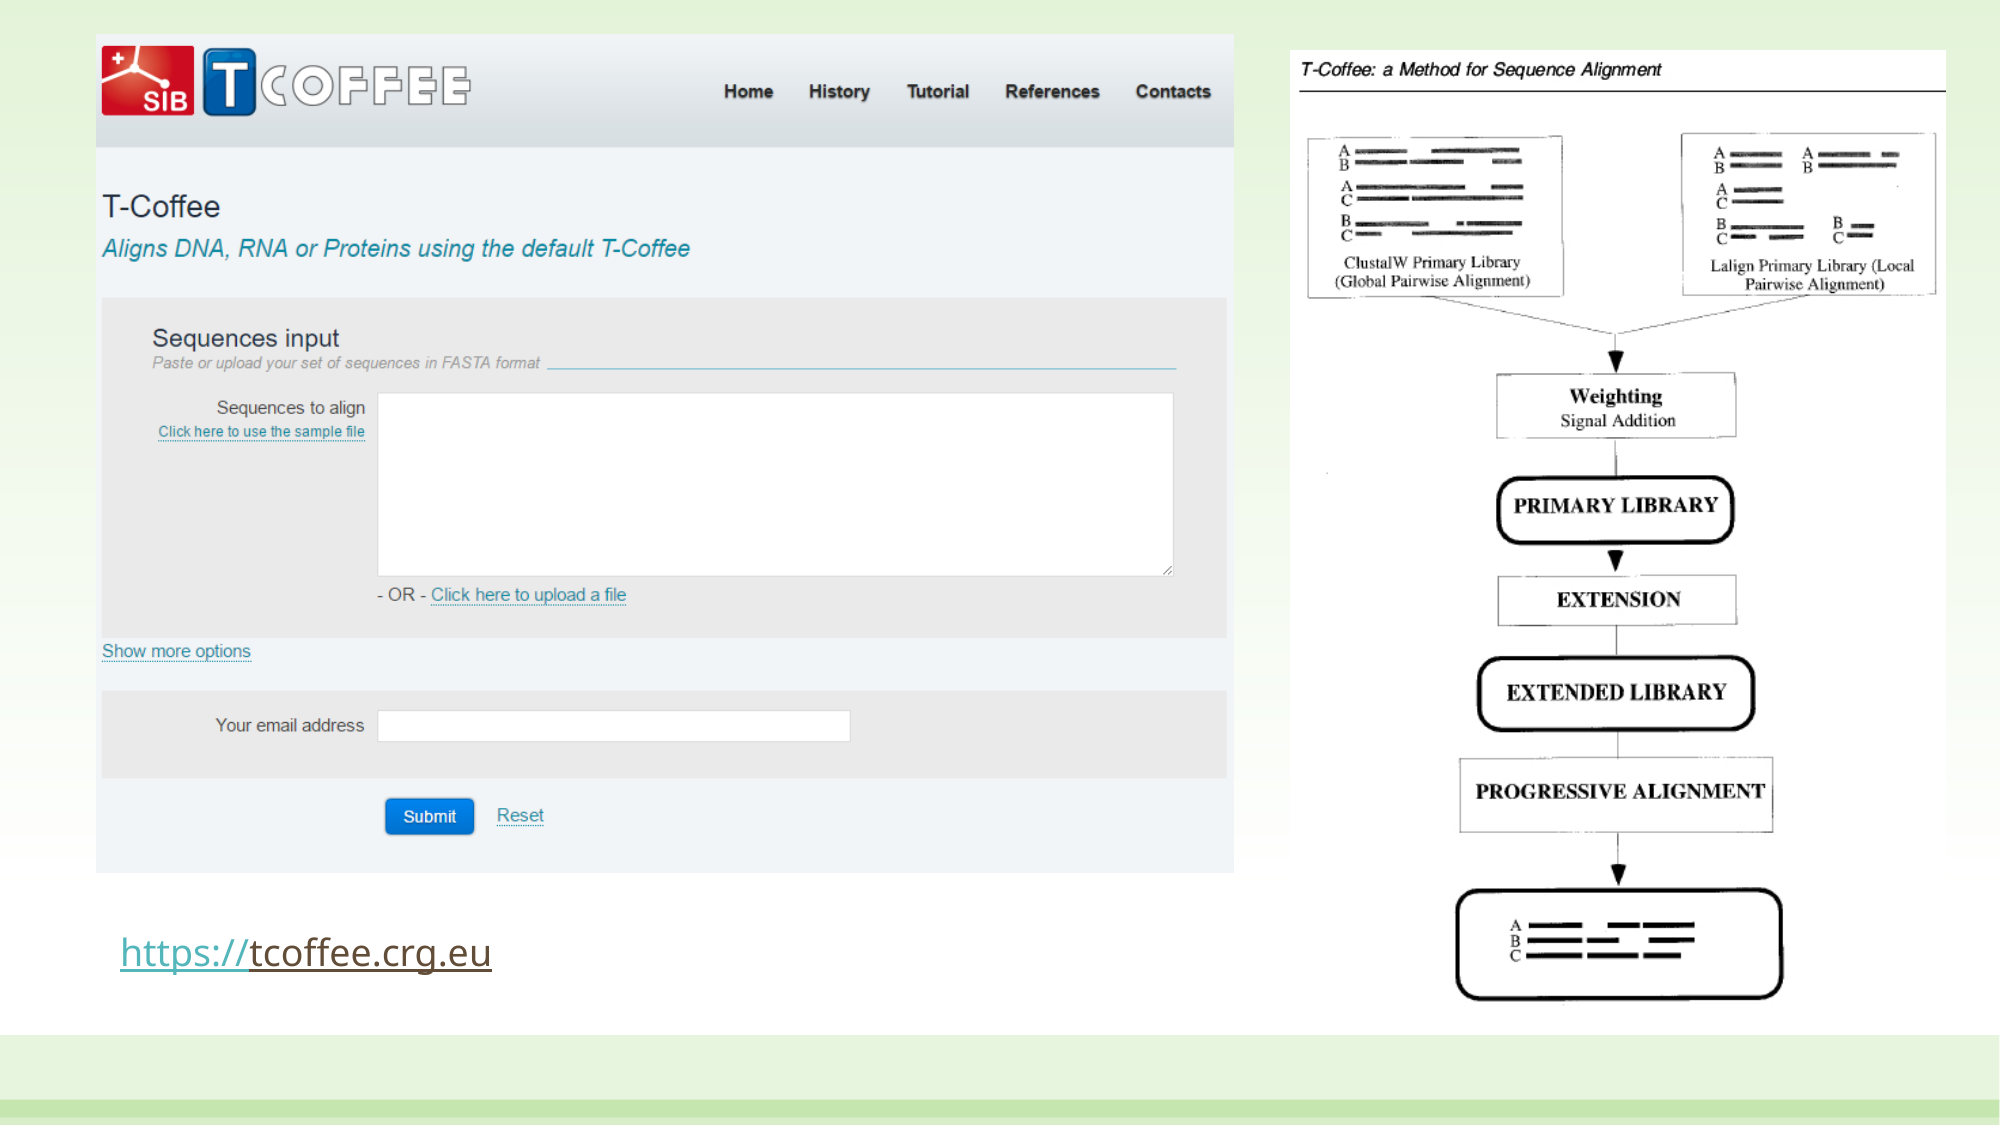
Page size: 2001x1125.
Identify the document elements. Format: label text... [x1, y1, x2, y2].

picture [1290, 50, 1946, 1007]
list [95, 34, 1234, 873]
text_box https://tcoffee.crg.eu [105, 921, 1210, 988]
